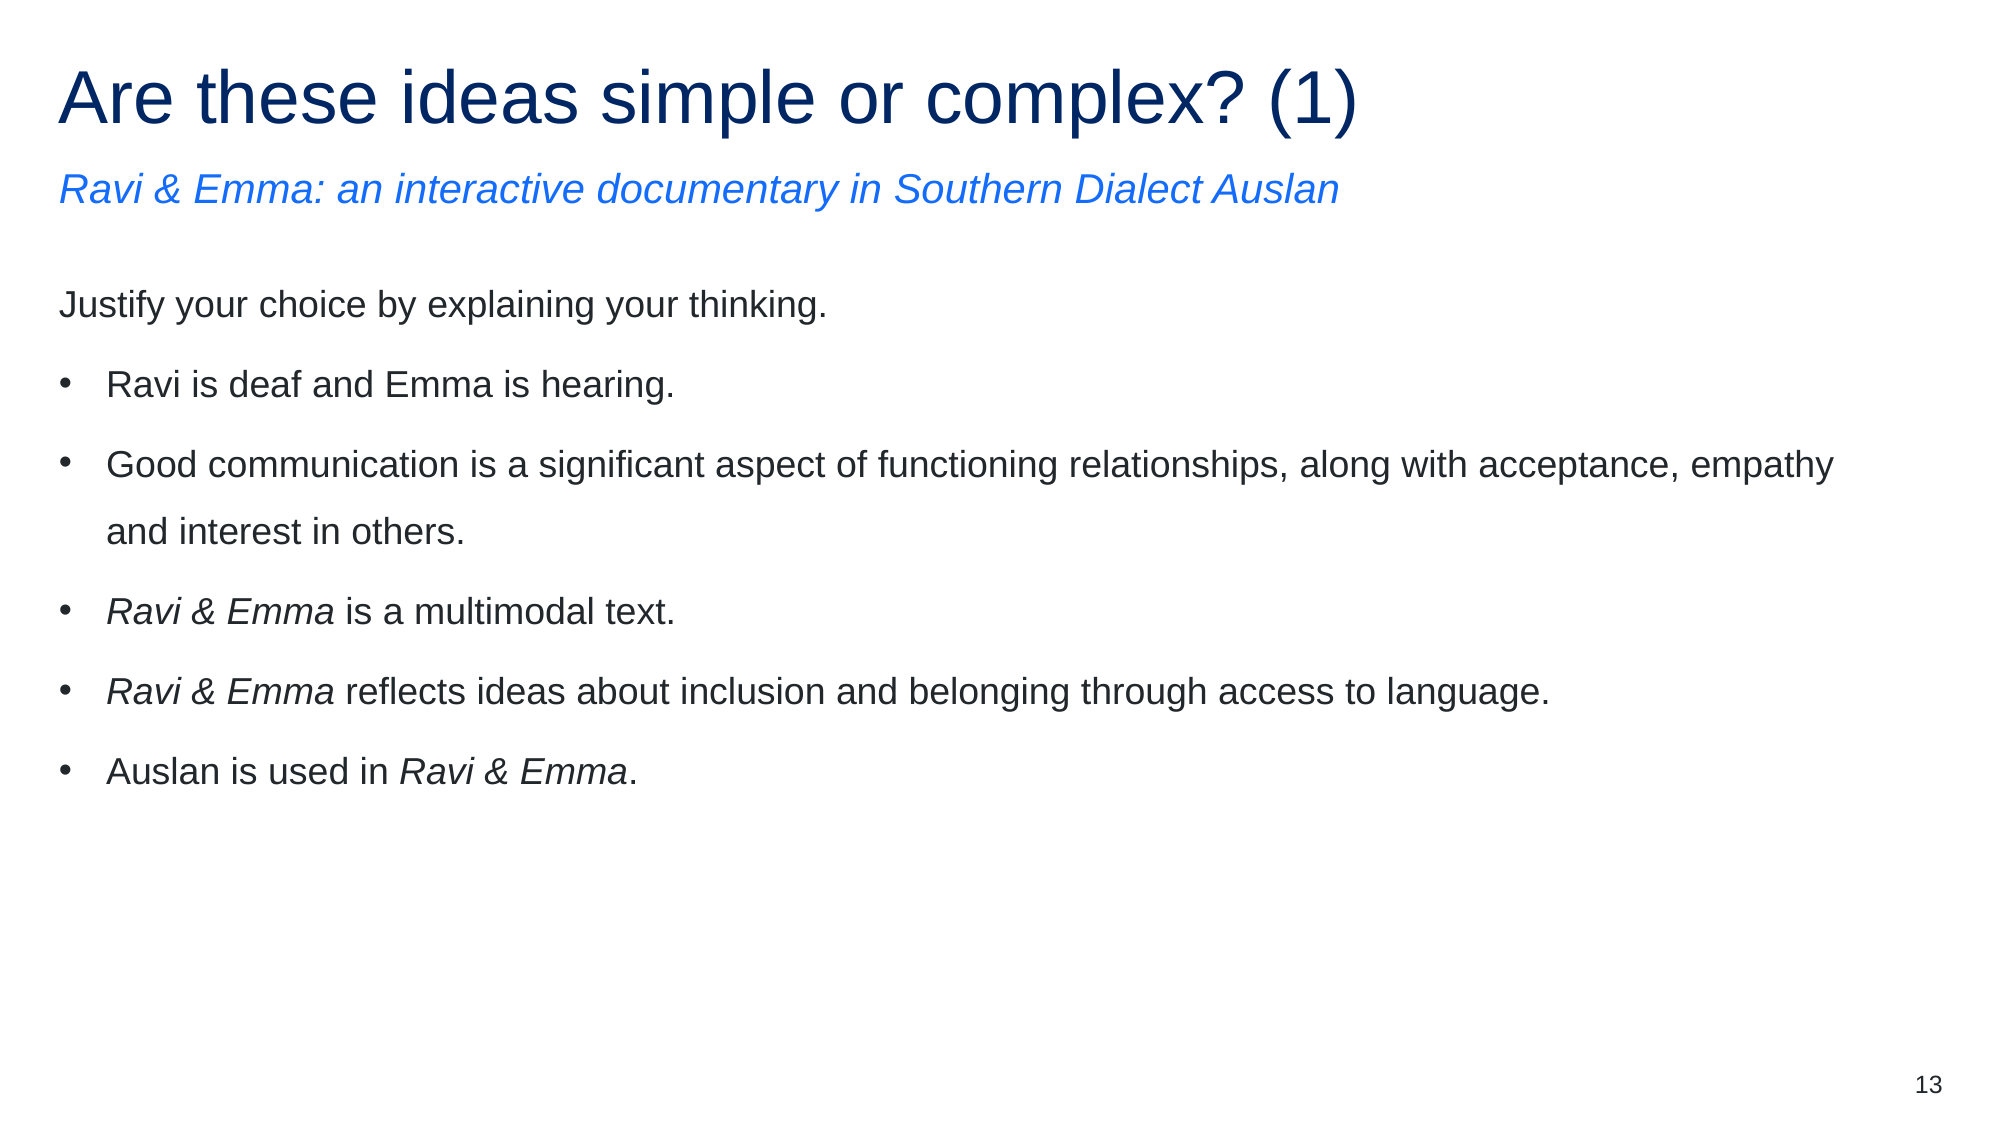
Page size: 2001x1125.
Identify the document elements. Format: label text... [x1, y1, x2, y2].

list Ravi & Emma: an interactive documentary in Southern Dialect Auslan [59, 161, 1943, 212]
list Justify your choice by explaining your thinking. Ravi is deaf and Emma is hearing. Good communication is a significant aspect of functioning relationships, along with acceptance, empathy and interest in others. Ravi & Emma is a multimodal text. Ravi & Emma reflects ideas about inclusion and belonging through access to language. Auslan is used in Ravi & Emma. [59, 257, 1893, 1046]
title Are these ideas simple or complex? (1) [59, 59, 1943, 149]
slide_number 13 [1824, 1068, 1943, 1099]
